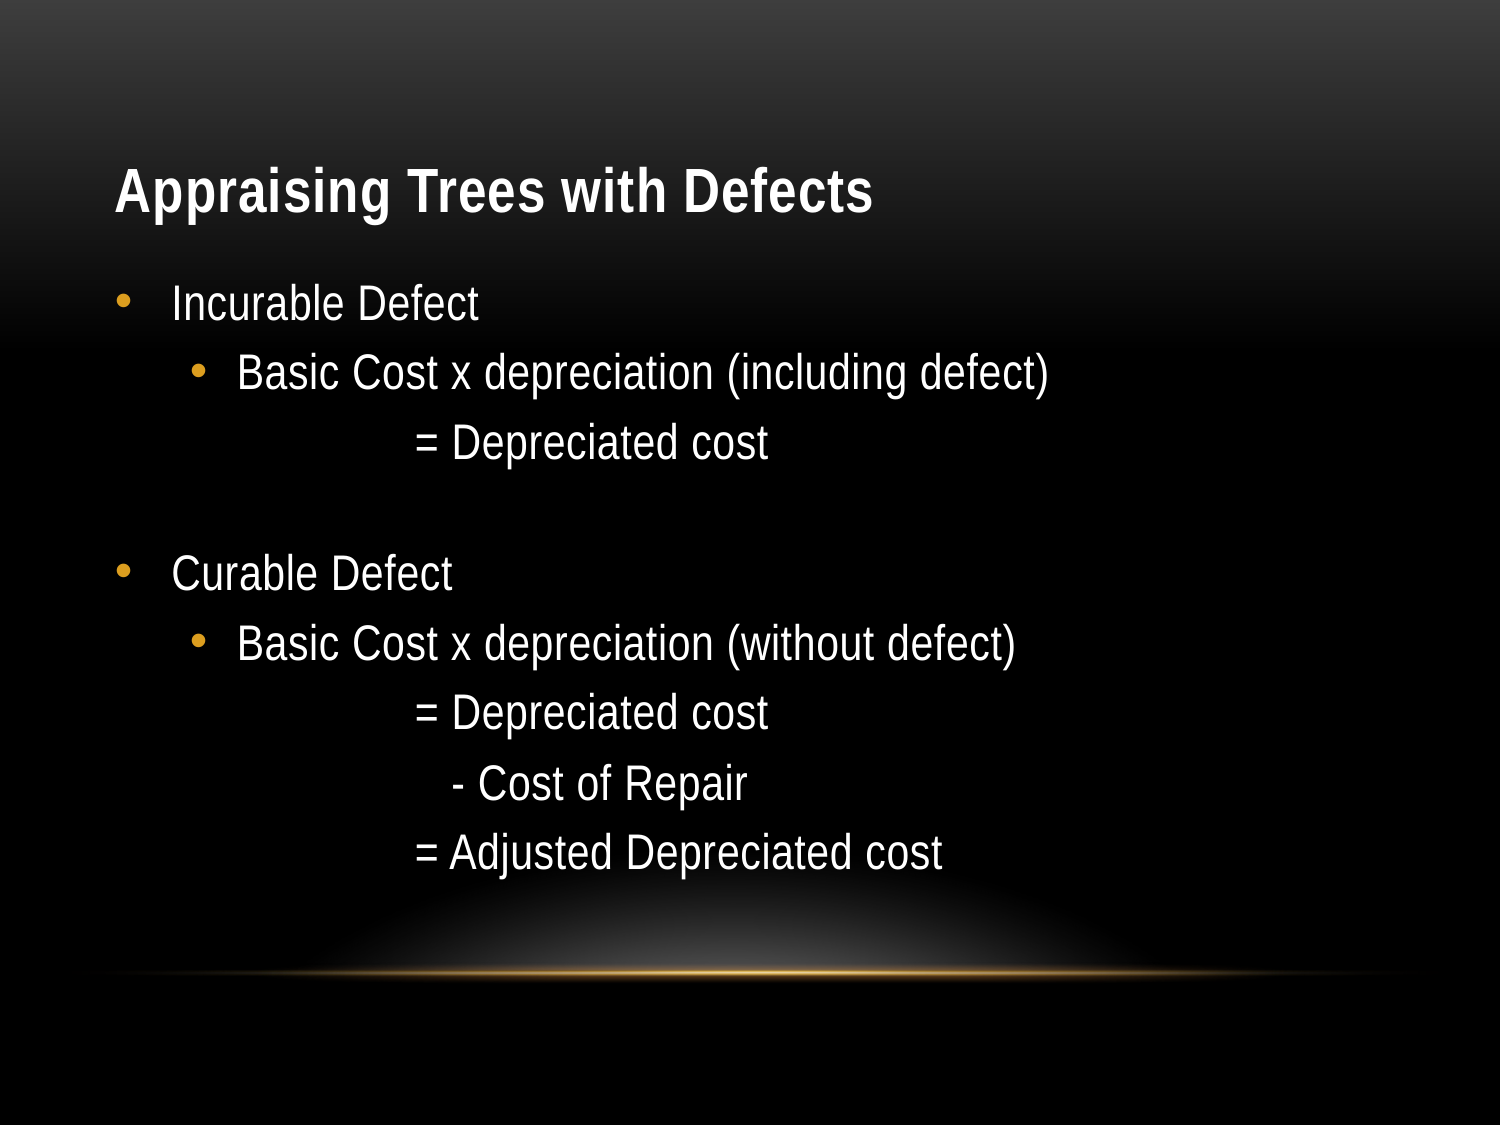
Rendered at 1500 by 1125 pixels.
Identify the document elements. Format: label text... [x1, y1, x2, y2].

title Appraising Trees with Defects [99, 45, 1400, 233]
list Incurable Defect Basic Cost x depreciation (including defect) = Depreciated cost Curable Defect Basic Cost x depreciation (without defect) = Depreciated cost - Cost of Repair = Adjusted Depreciated cost [99, 262, 1400, 938]
picture [0, 0, 1500, 1125]
